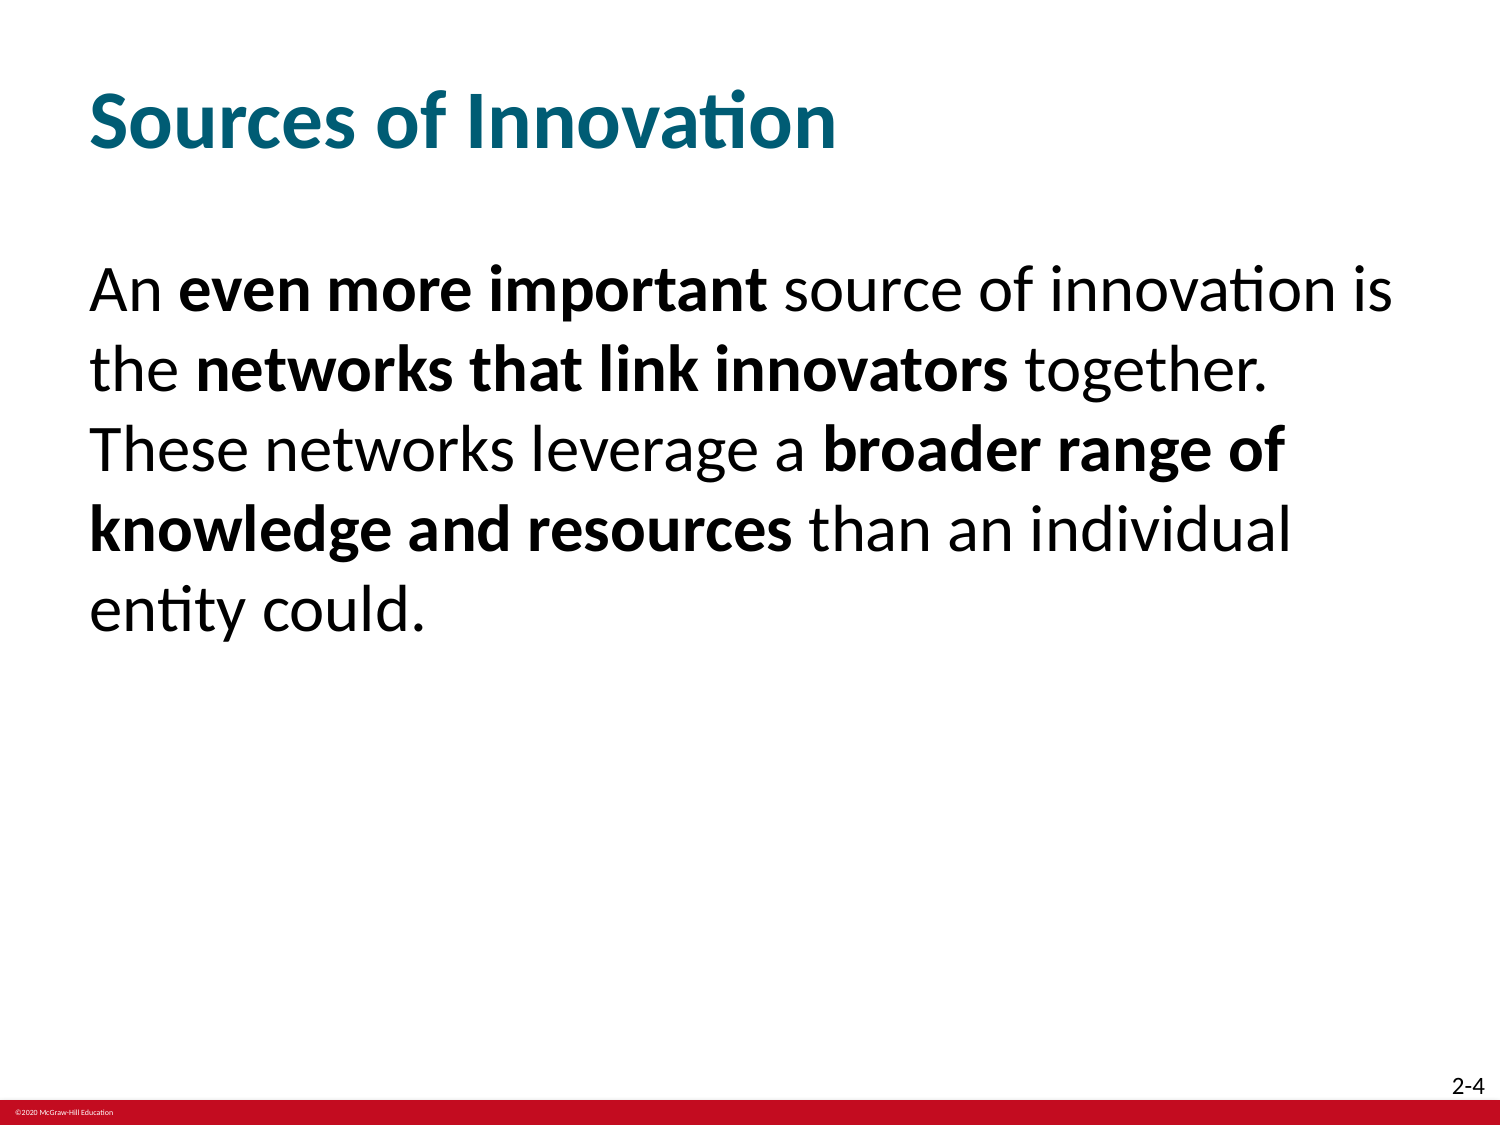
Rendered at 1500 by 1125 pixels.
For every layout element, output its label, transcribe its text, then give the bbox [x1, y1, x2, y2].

title Sources of Innovation [75, 24, 1425, 205]
list An even more important source of innovation is the networks that link innovators together. These networks leverage a broader range of knowledge and resources than an individual entity could. [75, 237, 1440, 1071]
